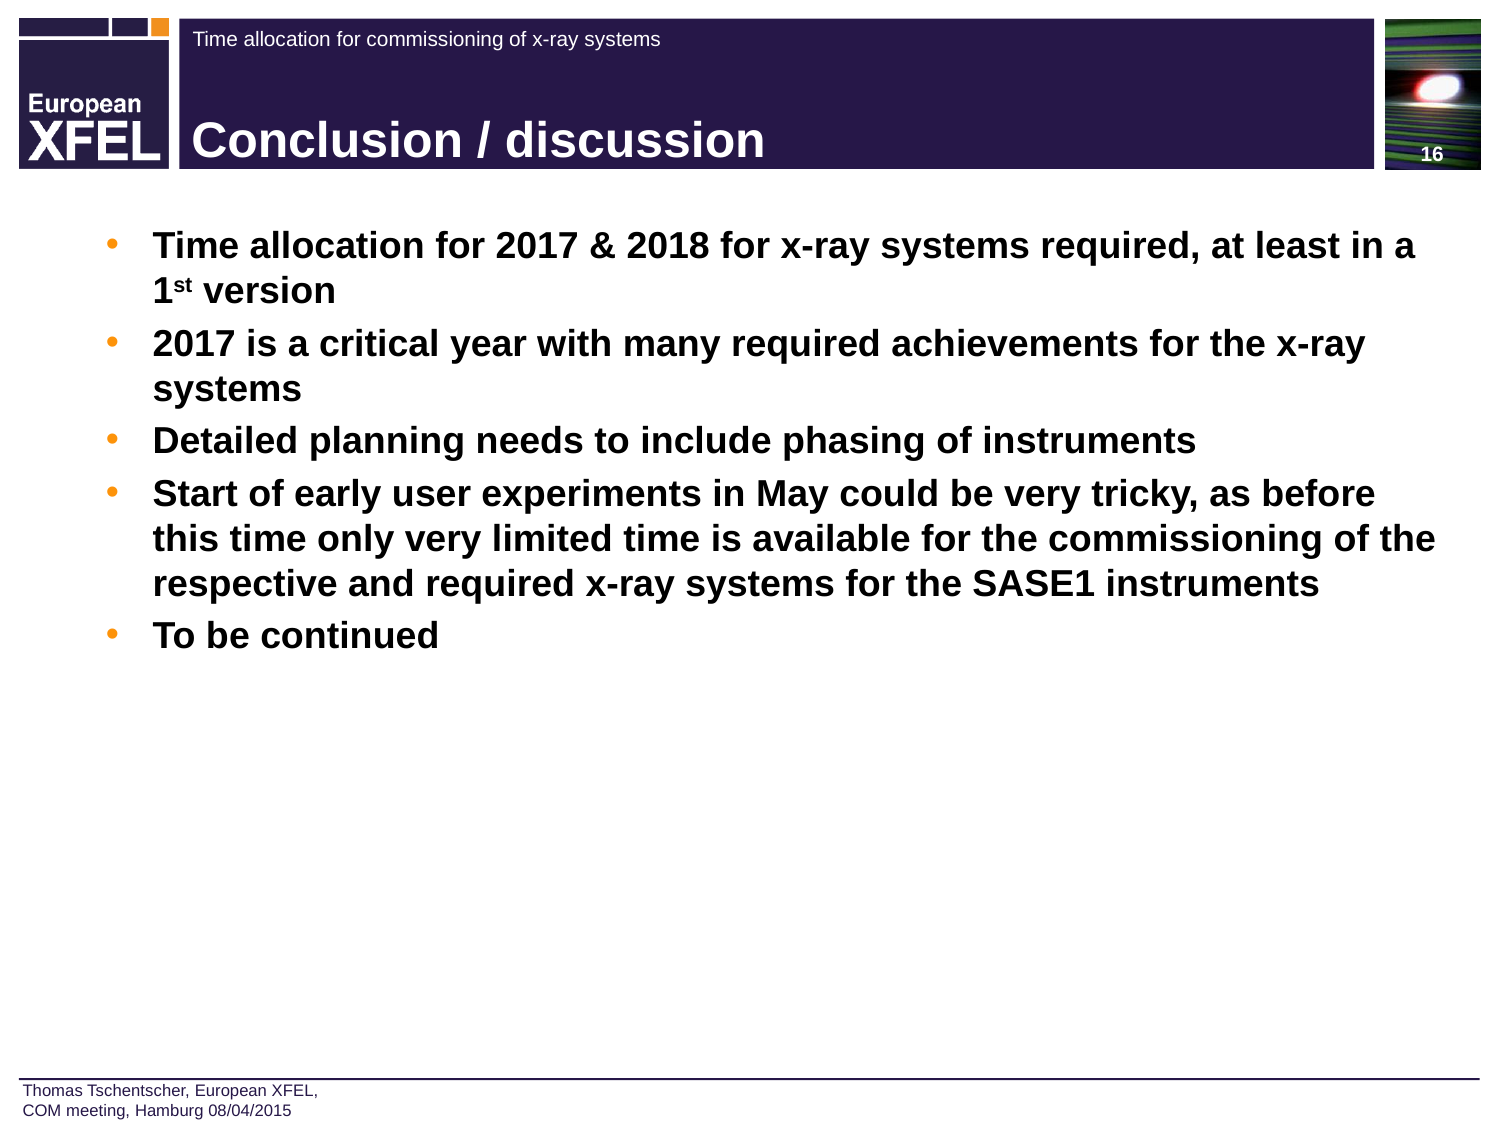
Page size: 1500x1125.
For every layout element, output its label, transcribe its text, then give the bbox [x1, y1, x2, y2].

picture [1385, 19, 1481, 170]
list Time allocation for 2017 & 2018 for x-ray systems required, at least in a 1st version 2017 is a critical year with many required achievements for the x-ray systems Detailed planning needs to include phasing of instruments Start of early user experiments in May could be very tricky, as before this time only very limited time is available for the commissioning of the respective and required x-ray systems for the SASE1 instruments To be continued [61, 221, 1456, 1080]
title Conclusion / discussion [179, 88, 1375, 168]
picture [19, 18, 169, 169]
slide_number 16 [1384, 18, 1480, 169]
